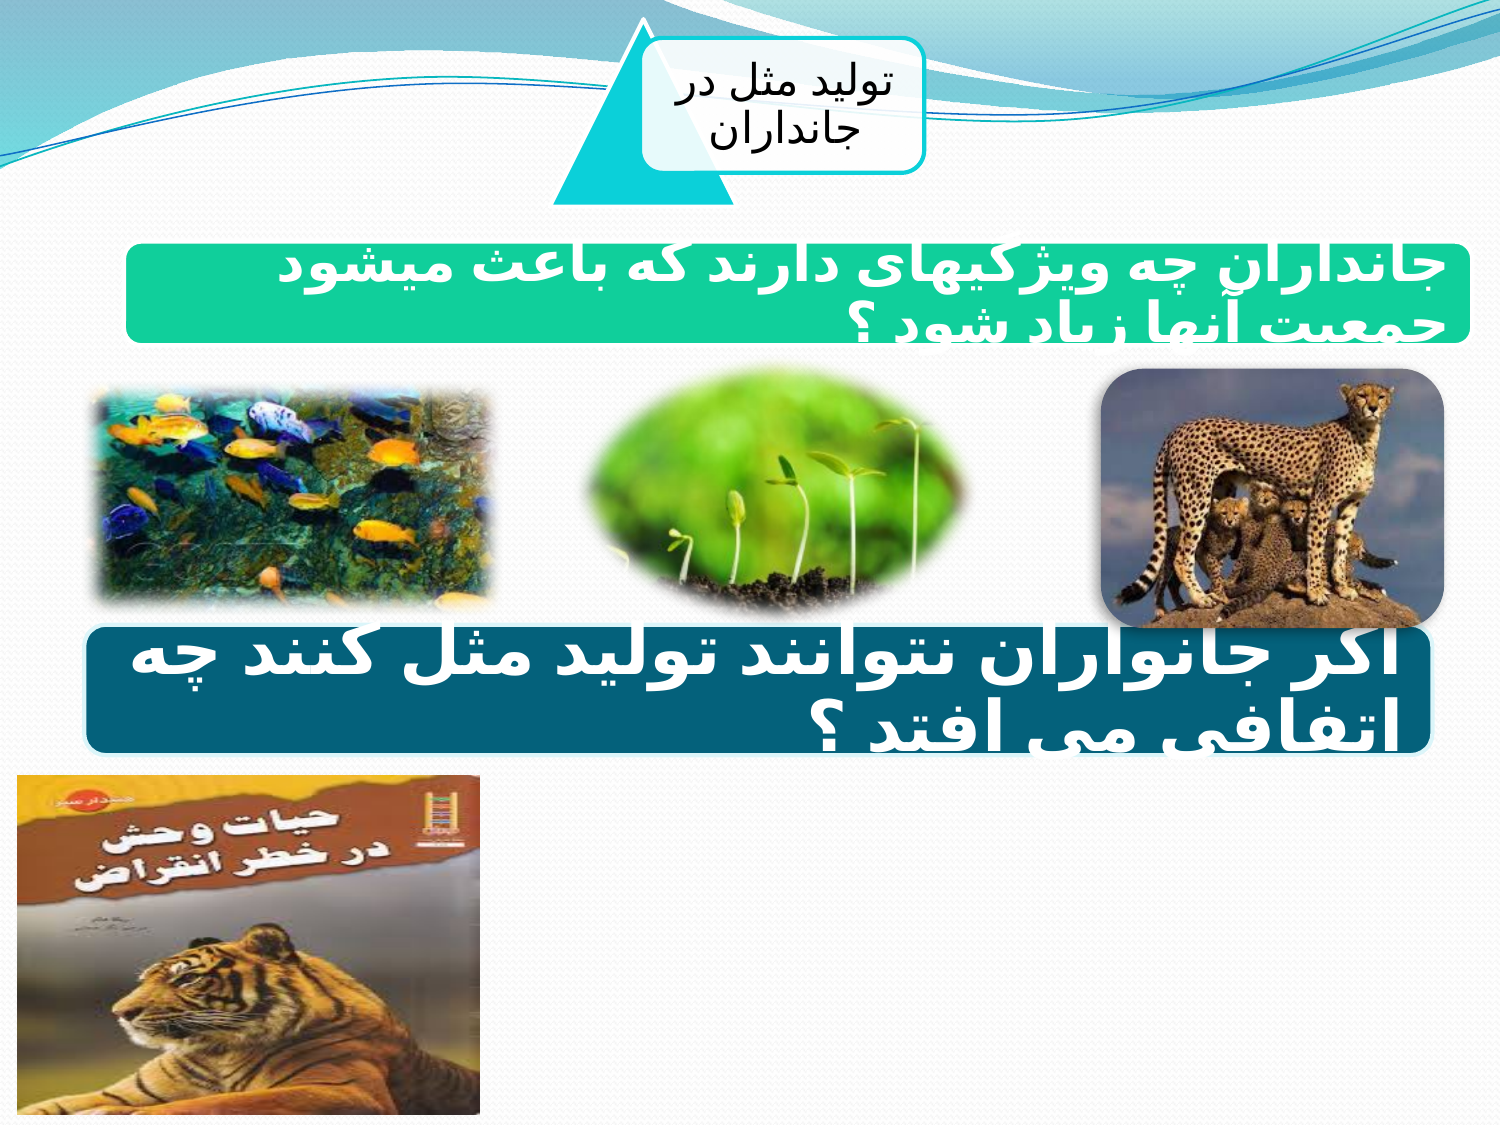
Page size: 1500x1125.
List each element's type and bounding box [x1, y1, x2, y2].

picture [17, 774, 480, 1115]
text_box [83, 614, 1433, 766]
text_box [100, 18, 1452, 207]
picture [569, 353, 982, 629]
picture [80, 379, 504, 618]
picture [1100, 368, 1445, 629]
list [123, 217, 1473, 369]
